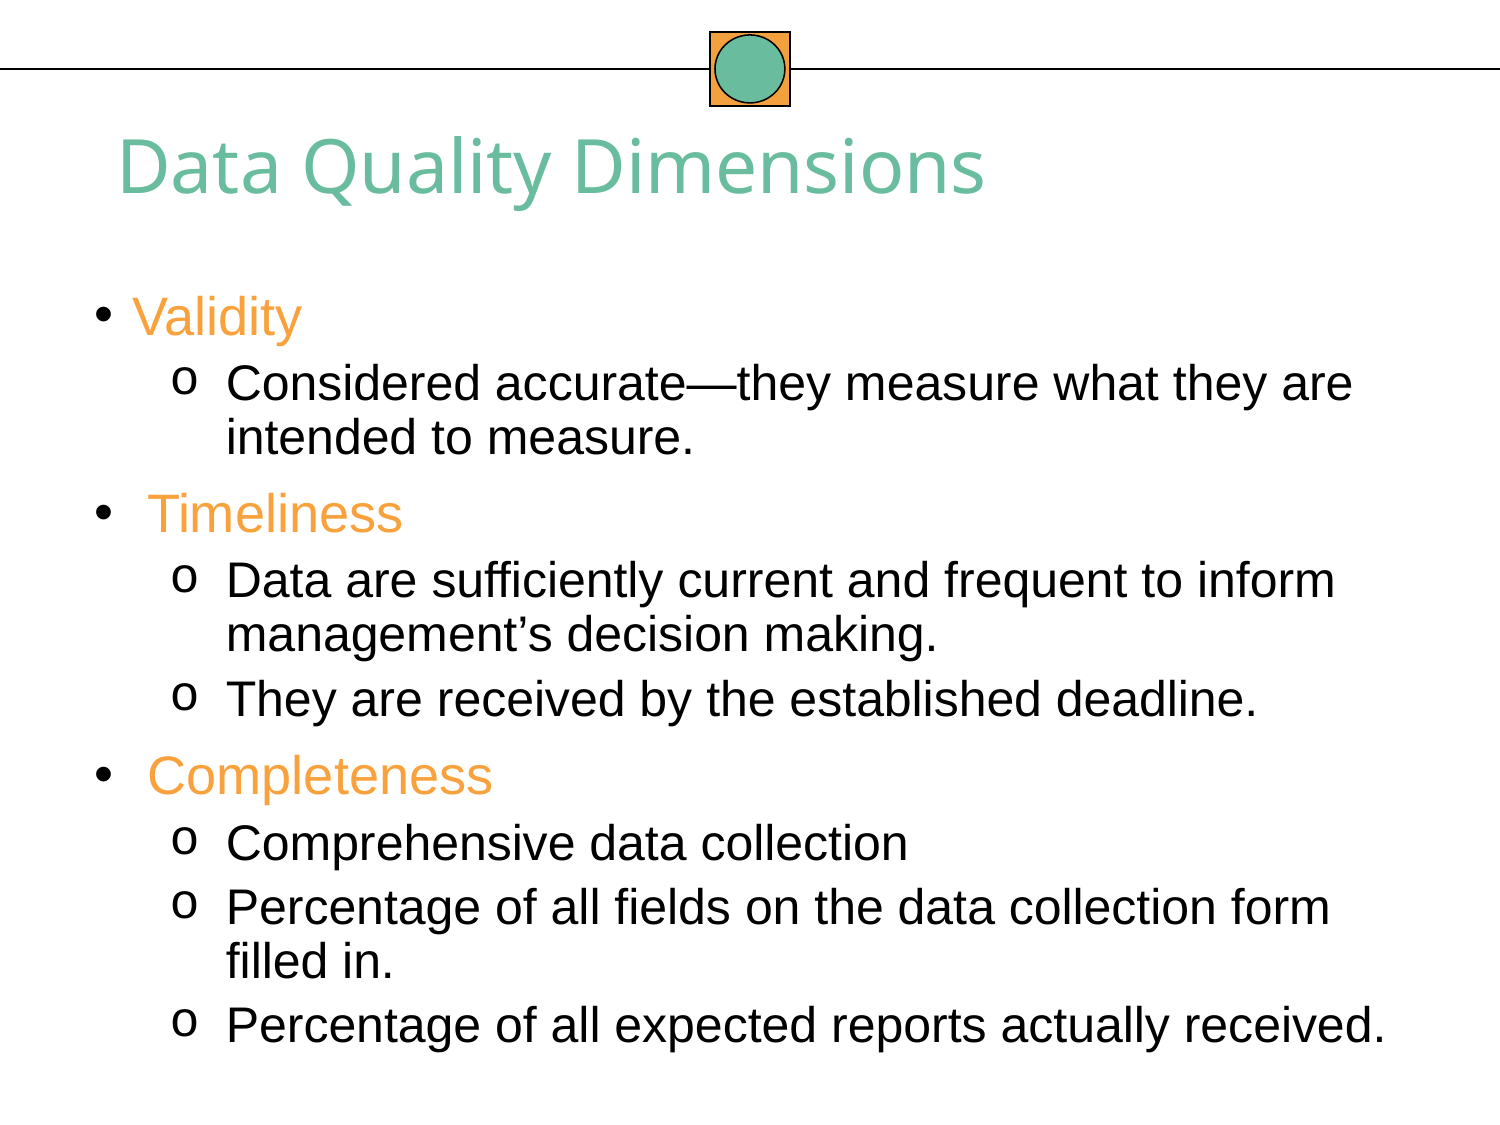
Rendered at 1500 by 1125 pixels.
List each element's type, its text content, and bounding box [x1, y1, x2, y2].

list Data Quality Dimensions [101, 121, 1222, 260]
list Validity Considered accurate—they measure what they are intended to measure. Timeliness Data are sufficiently current and frequent to inform management’s decision making. They are received by the established deadline. Completeness Comprehensive data collection Percentage of all fields on the data collection form filled in. Percentage of all expected reports actually received. [79, 280, 1430, 750]
